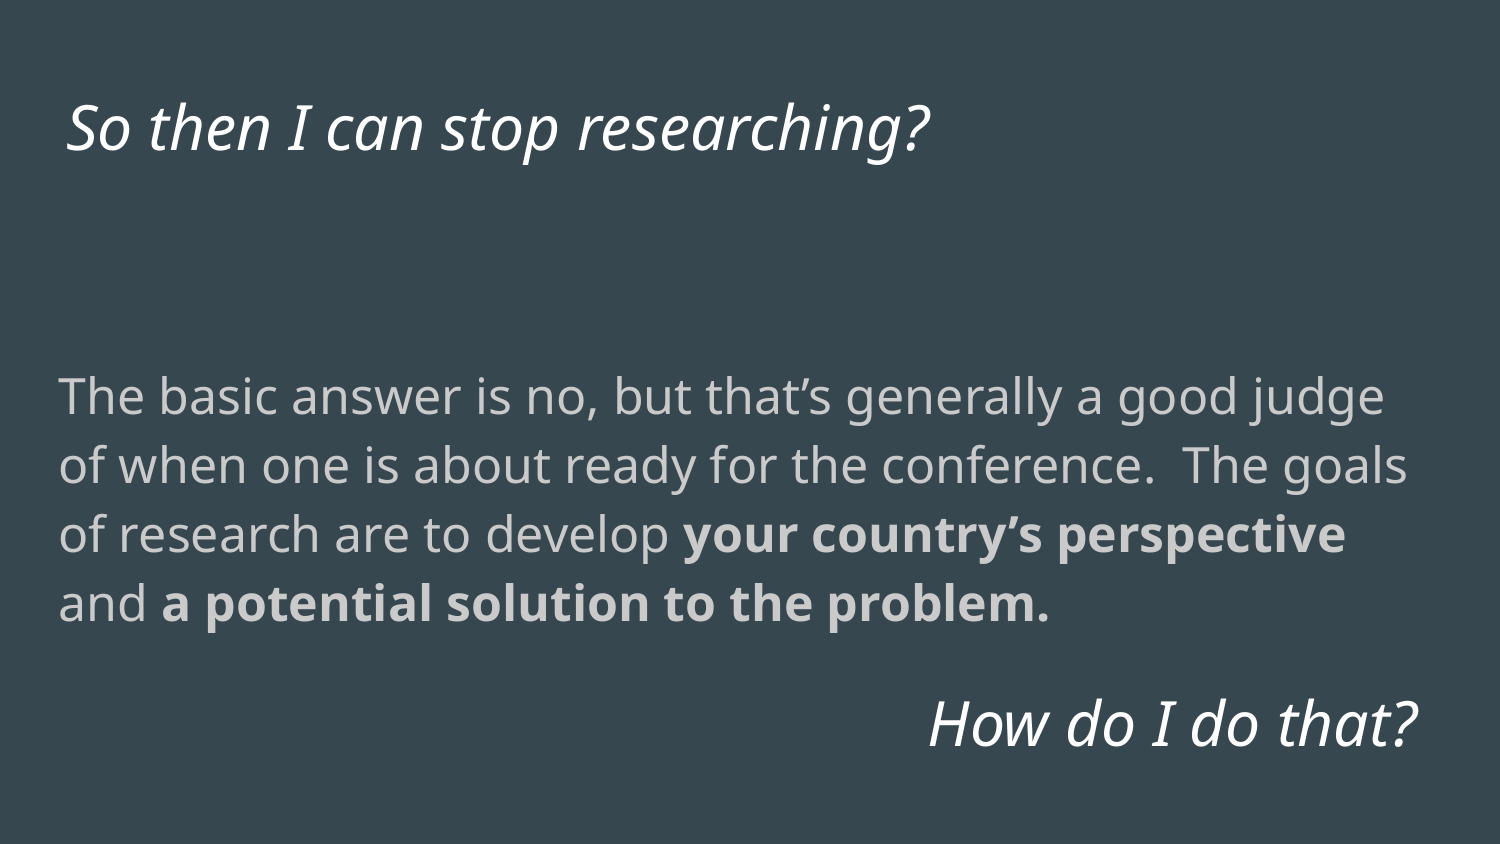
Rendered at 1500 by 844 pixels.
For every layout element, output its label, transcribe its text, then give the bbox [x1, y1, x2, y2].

title So then I can stop researching? [51, 72, 1449, 167]
list The basic answer is no, but that’s generally a good judge of when one is about ready for the conference. The goals of research are to develop your country’s perspective and a potential solution to the problem. [43, 340, 1442, 568]
text_box How do I do that? [912, 668, 1442, 806]
